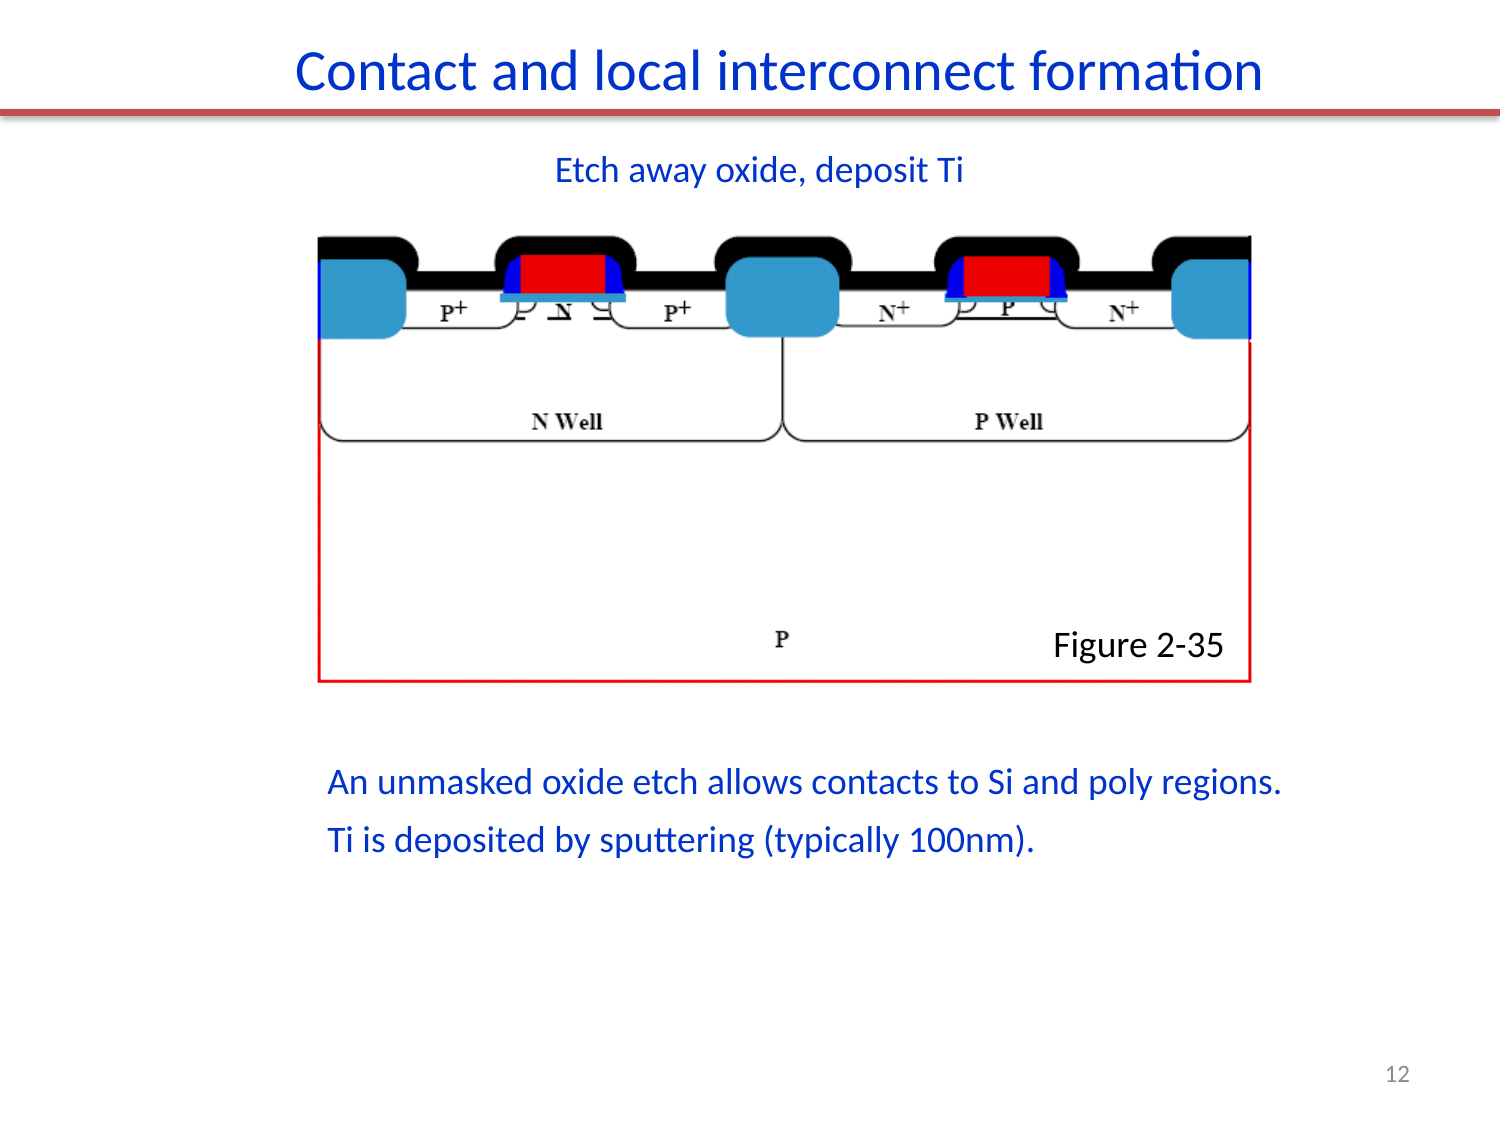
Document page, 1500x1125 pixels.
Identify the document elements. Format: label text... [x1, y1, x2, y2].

text_box Contact and local interconnect formation [280, 24, 1280, 110]
text_box An unmasked oxide etch allows contacts to Si and poly regions. Ti is deposited by sputtering (typically 100nm). [312, 749, 1325, 868]
text_box Etch away oxide, deposit Ti [540, 137, 980, 198]
picture [312, 224, 1257, 688]
slide_number 12 [1074, 1042, 1425, 1103]
